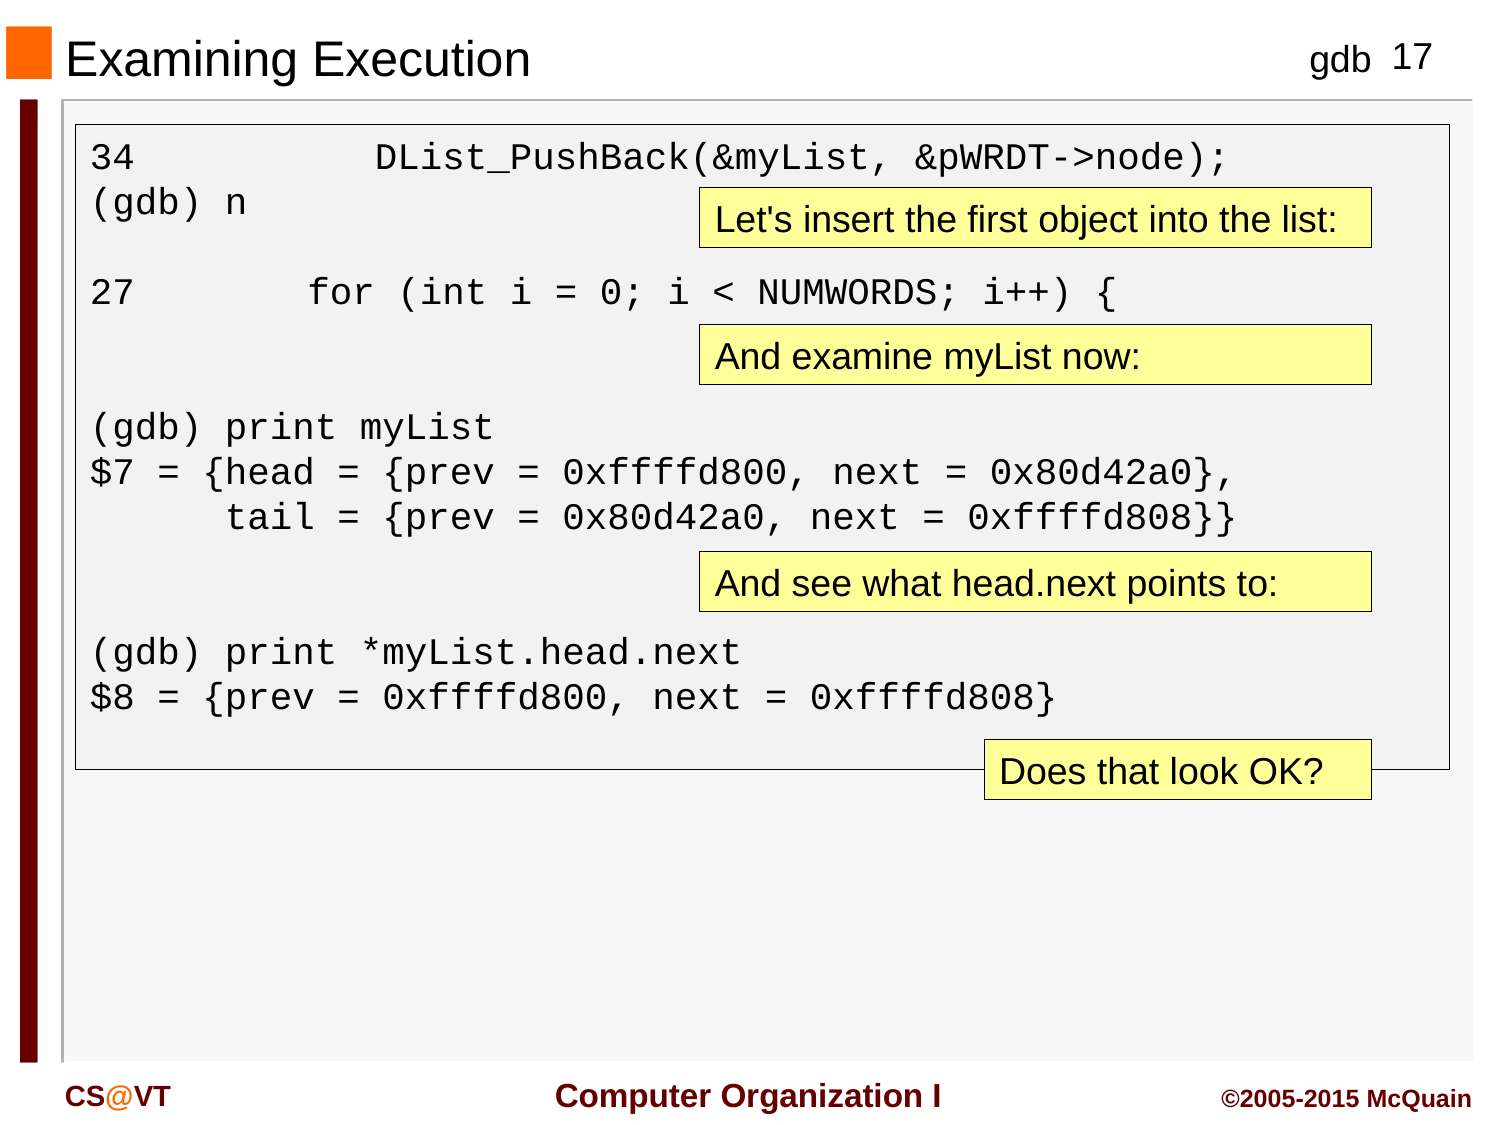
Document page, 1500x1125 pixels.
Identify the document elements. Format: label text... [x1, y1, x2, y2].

text_box And examine myList now: [699, 324, 1372, 385]
text_box Does that look OK? [984, 739, 1372, 800]
text_box Let's insert the first object into the list: [699, 187, 1372, 248]
text_box And see what head.next points to: [699, 551, 1372, 612]
title Examining Execution [50, 28, 1000, 85]
text_box 34 DList_PushBack(&myList, &pWRDT->node); (gdb) n 27 for (int i = 0; i < NUMWORDS; i++) { (gdb) print myList $7 = {head = {prev = 0xffffd800, next = 0x80d42a0}, tail = {prev = 0x80d42a0, next = 0xffffd808}} (gdb) print *myList.head.next $8 = {prev = 0xffffd800, next = 0xffffd808} [75, 124, 1450, 770]
